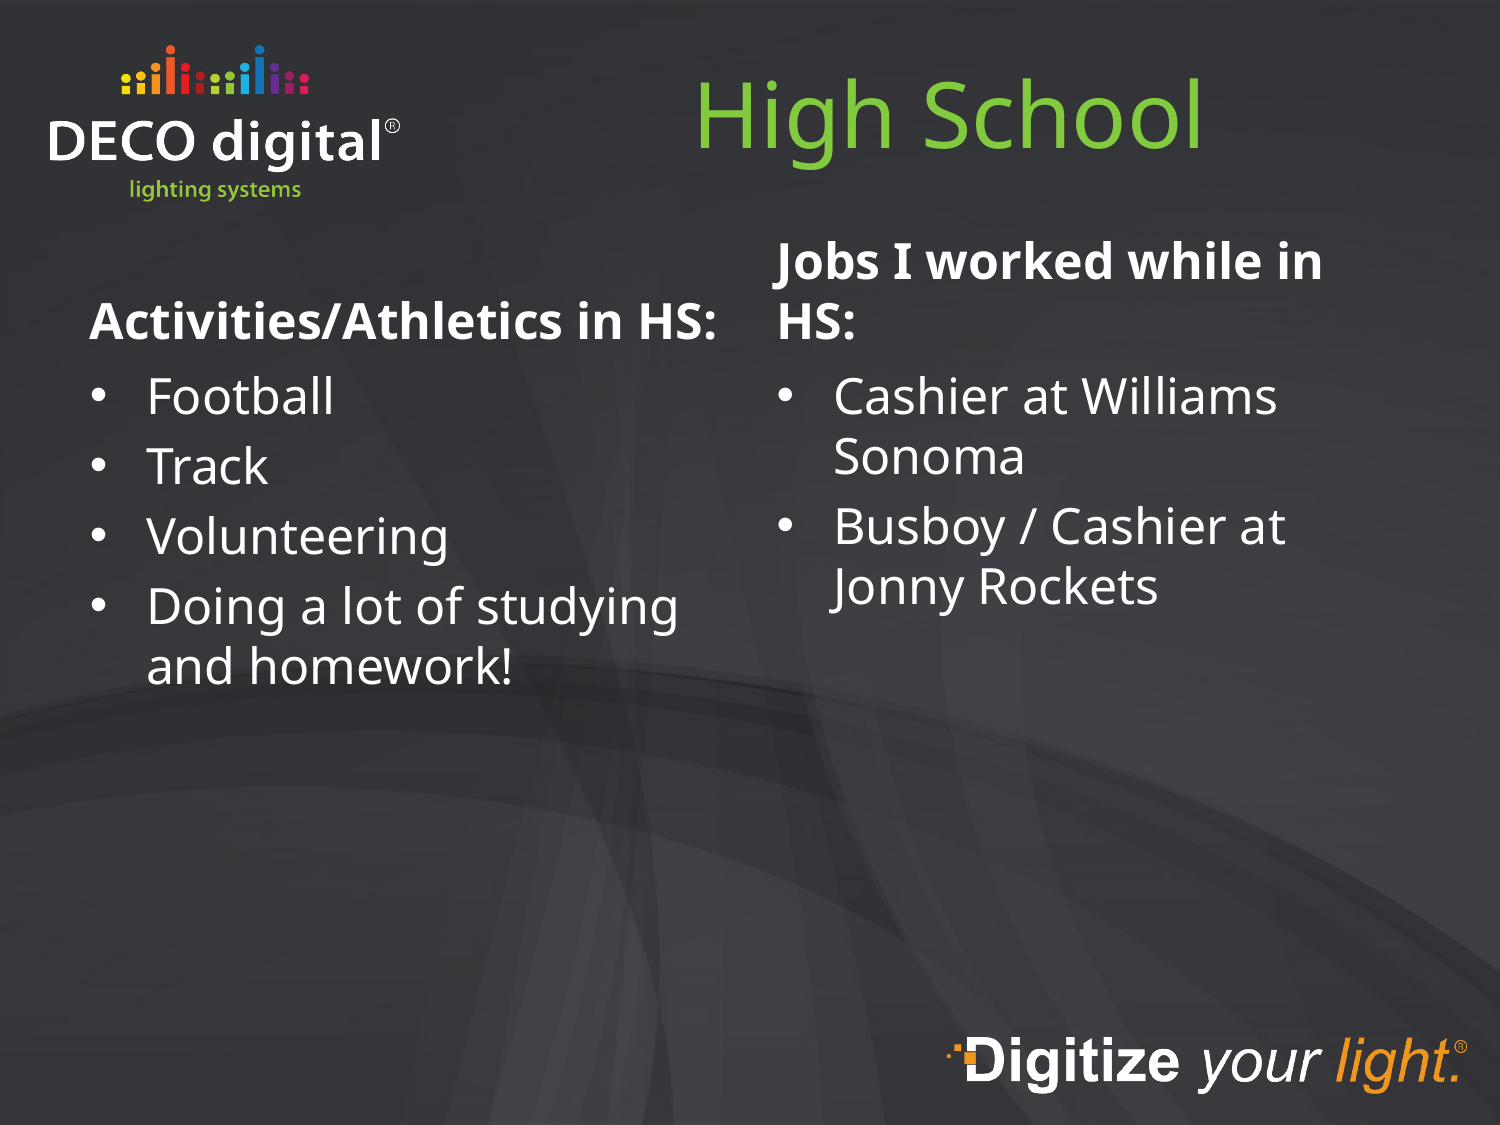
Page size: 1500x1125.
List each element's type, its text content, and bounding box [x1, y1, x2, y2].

title High School [399, 50, 1500, 200]
list Jobs I worked while in HS: [761, 251, 1425, 356]
list Activities/Athletics in HS: [75, 251, 738, 356]
picture [0, 0, 1500, 1125]
list Cashier at Williams Sonoma Busboy / Cashier at Jonny Rockets [761, 356, 1425, 1005]
list Football Track Volunteering Doing a lot of studying and homework! [75, 356, 738, 1005]
